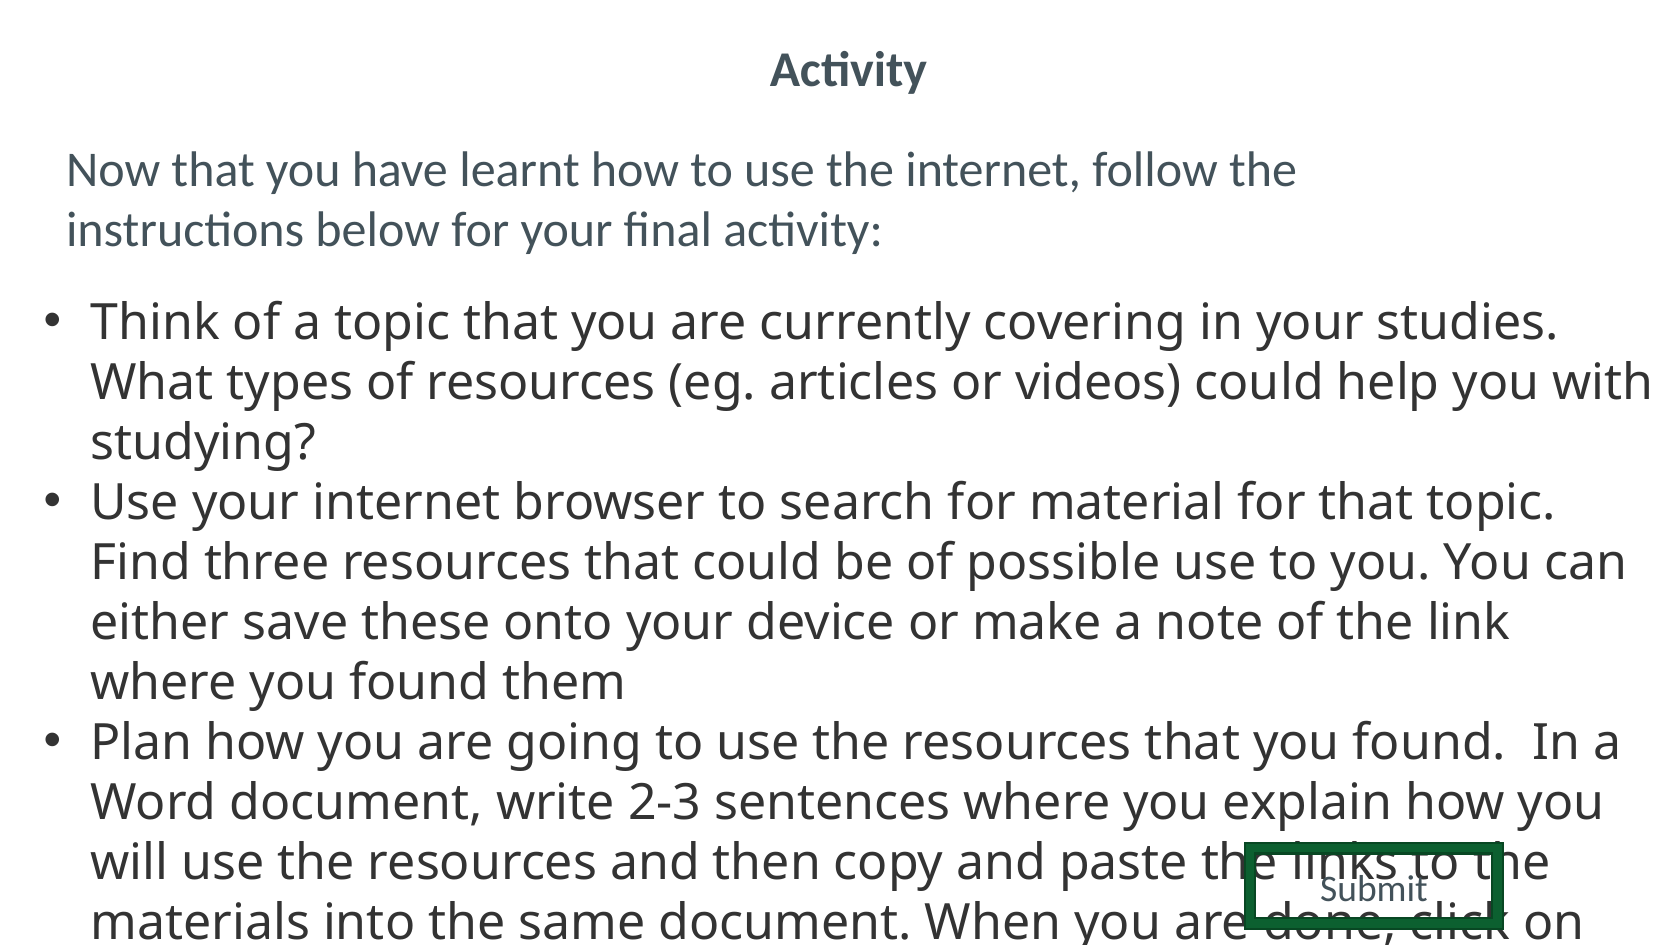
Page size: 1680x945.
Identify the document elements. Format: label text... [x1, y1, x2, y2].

text_box Submit [1244, 842, 1504, 930]
text_box Activity [755, 29, 1007, 105]
text_box Now that you have learnt how to use the internet, follow the instructions below for your final activity: [51, 129, 1562, 265]
text_box Think of a topic that you are currently covering in your studies. What types of resources (eg. articles or videos) could help you with studying? Use your internet browser to search for material for that topic. Find three resources that could be of possible use to you. You can either save these onto your device or make a note of the link where you found them Plan how you are going to use the resources that you found. In a Word document, write 2-3 sentences where you explain how you will use the resources and then copy and paste the links to the materials into the same document. When you are done, click on the Submit button below to submit the document. [28, 282, 1680, 945]
